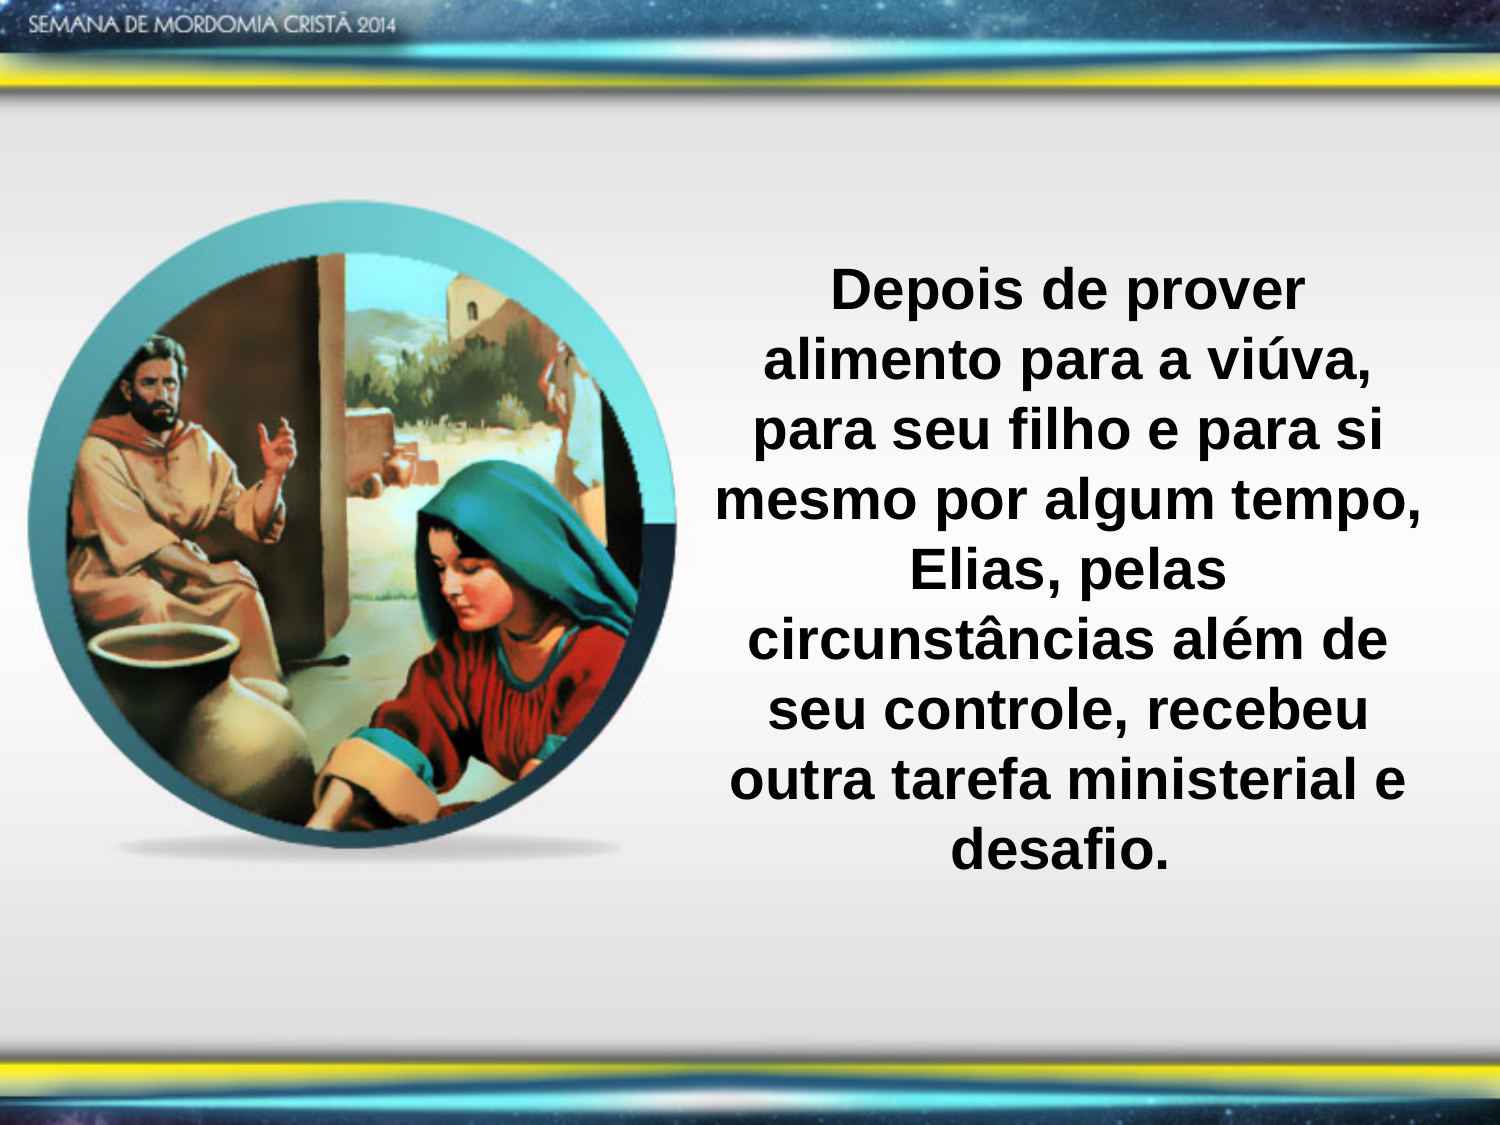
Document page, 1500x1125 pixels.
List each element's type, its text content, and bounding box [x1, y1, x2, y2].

picture [0, 0, 1500, 1125]
text_box Depois de prover alimento para a viúva, para seu filho e para si mesmo por algum tempo, Elias, pelas circunstâncias além de seu controle, recebeu outra tarefa ministerial e desafio. [690, 243, 1447, 889]
